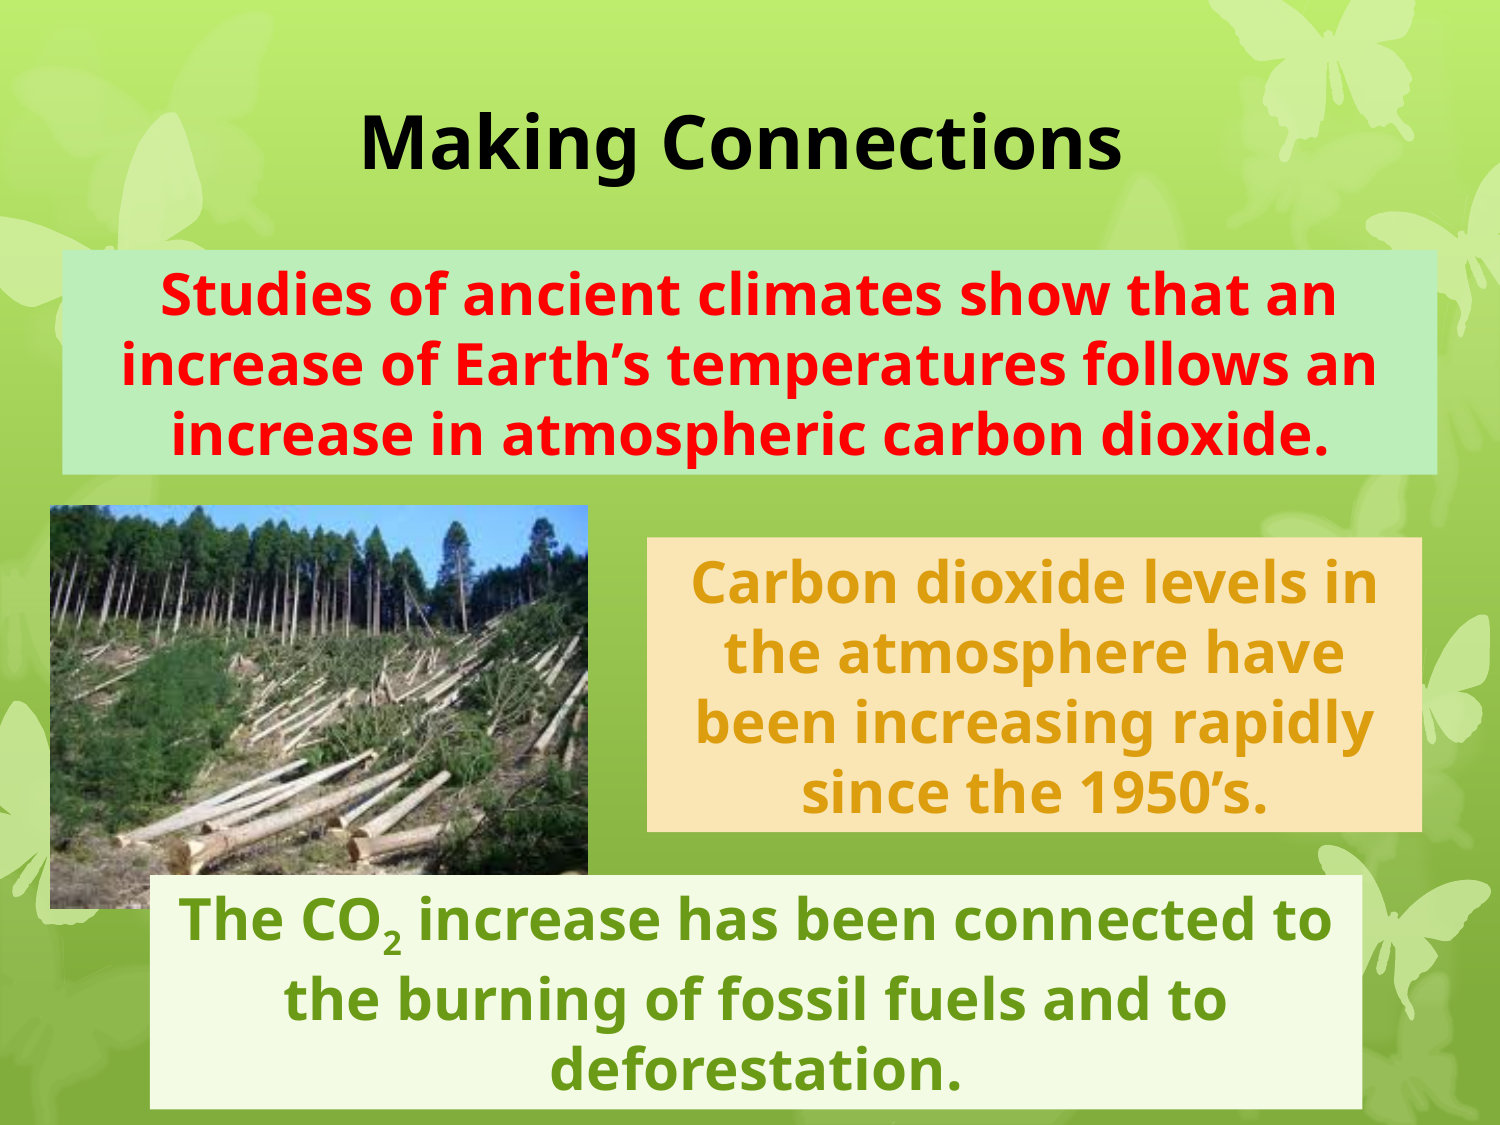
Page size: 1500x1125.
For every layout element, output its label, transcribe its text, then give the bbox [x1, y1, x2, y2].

text_box Making Connections [66, 87, 1417, 193]
text_box Studies of ancient climates show that an increase of Earth’s temperatures follows an increase in atmospheric carbon dioxide. [62, 249, 1438, 475]
picture [49, 504, 589, 909]
text_box Carbon dioxide levels in the atmosphere have been increasing rapidly since the 1950’s. [647, 537, 1423, 833]
text_box The CO2 increase has been connected to the burning of fossil fuels and to deforestation. [149, 875, 1363, 1110]
